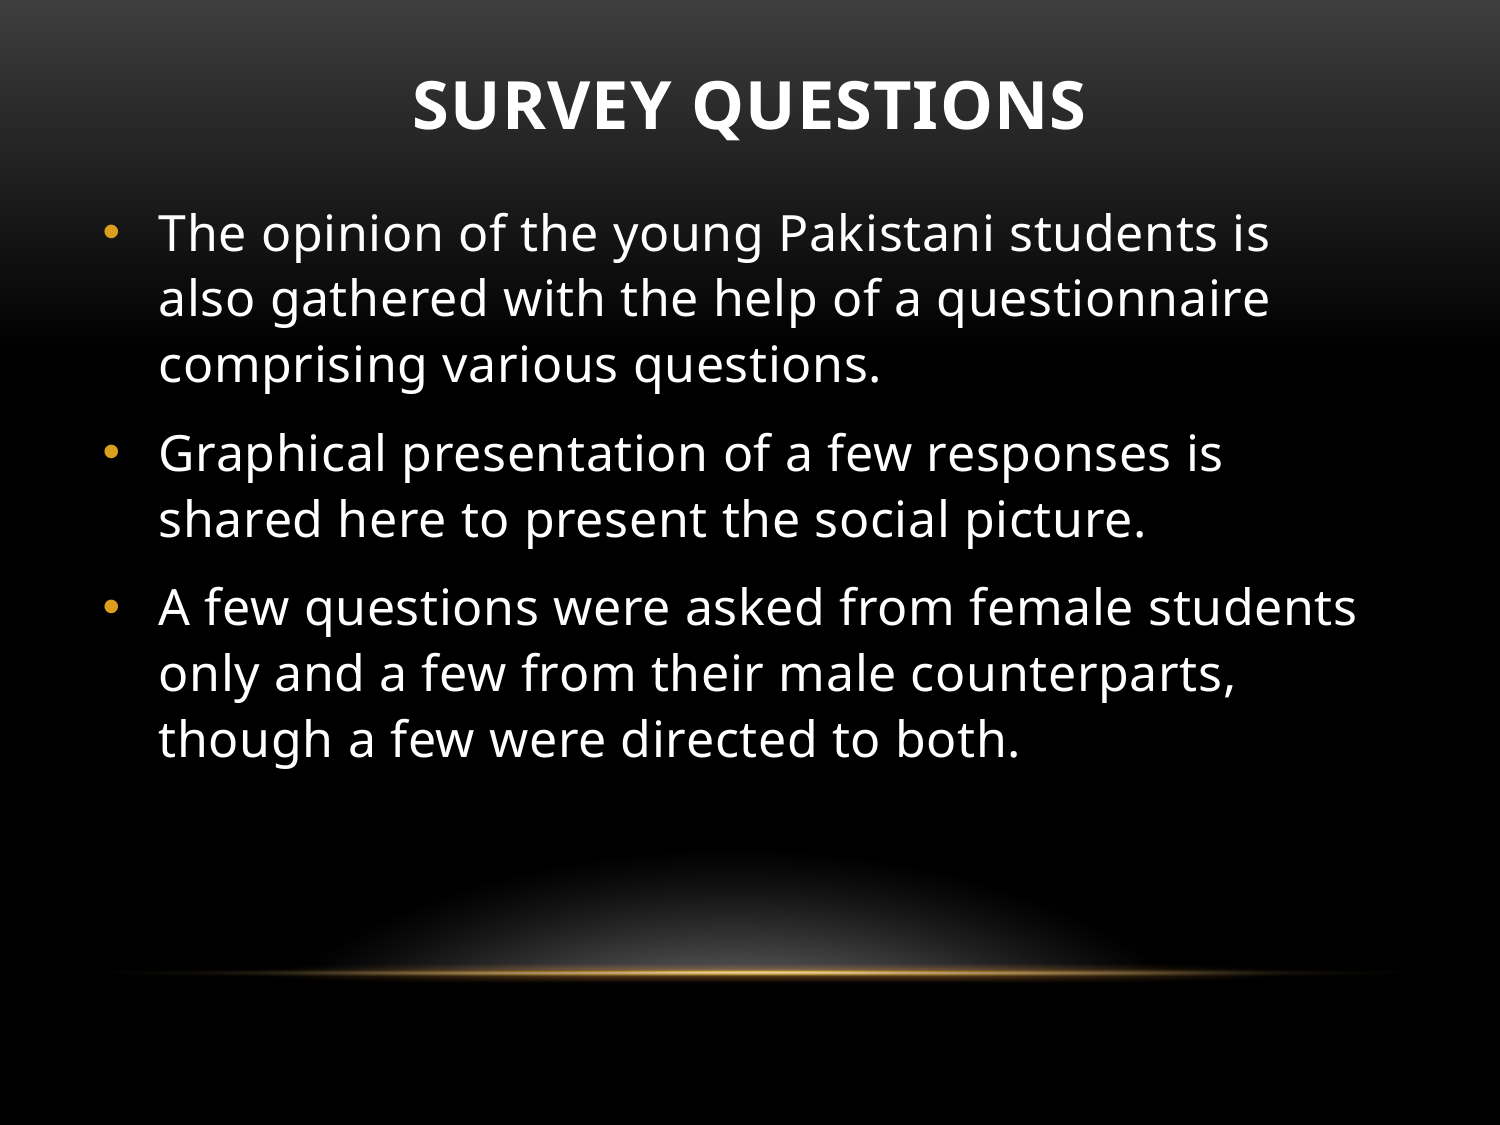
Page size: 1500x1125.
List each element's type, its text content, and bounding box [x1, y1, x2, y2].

picture [0, 0, 1500, 1125]
list The opinion of the young Pakistani students is also gathered with the help of a questionnaire comprising various questions. Graphical presentation of a few responses is shared here to present the social picture. A few questions were asked from female students only and a few from their male counterparts, though a few were directed to both. [87, 187, 1388, 963]
title Survey Questions [99, 24, 1400, 150]
